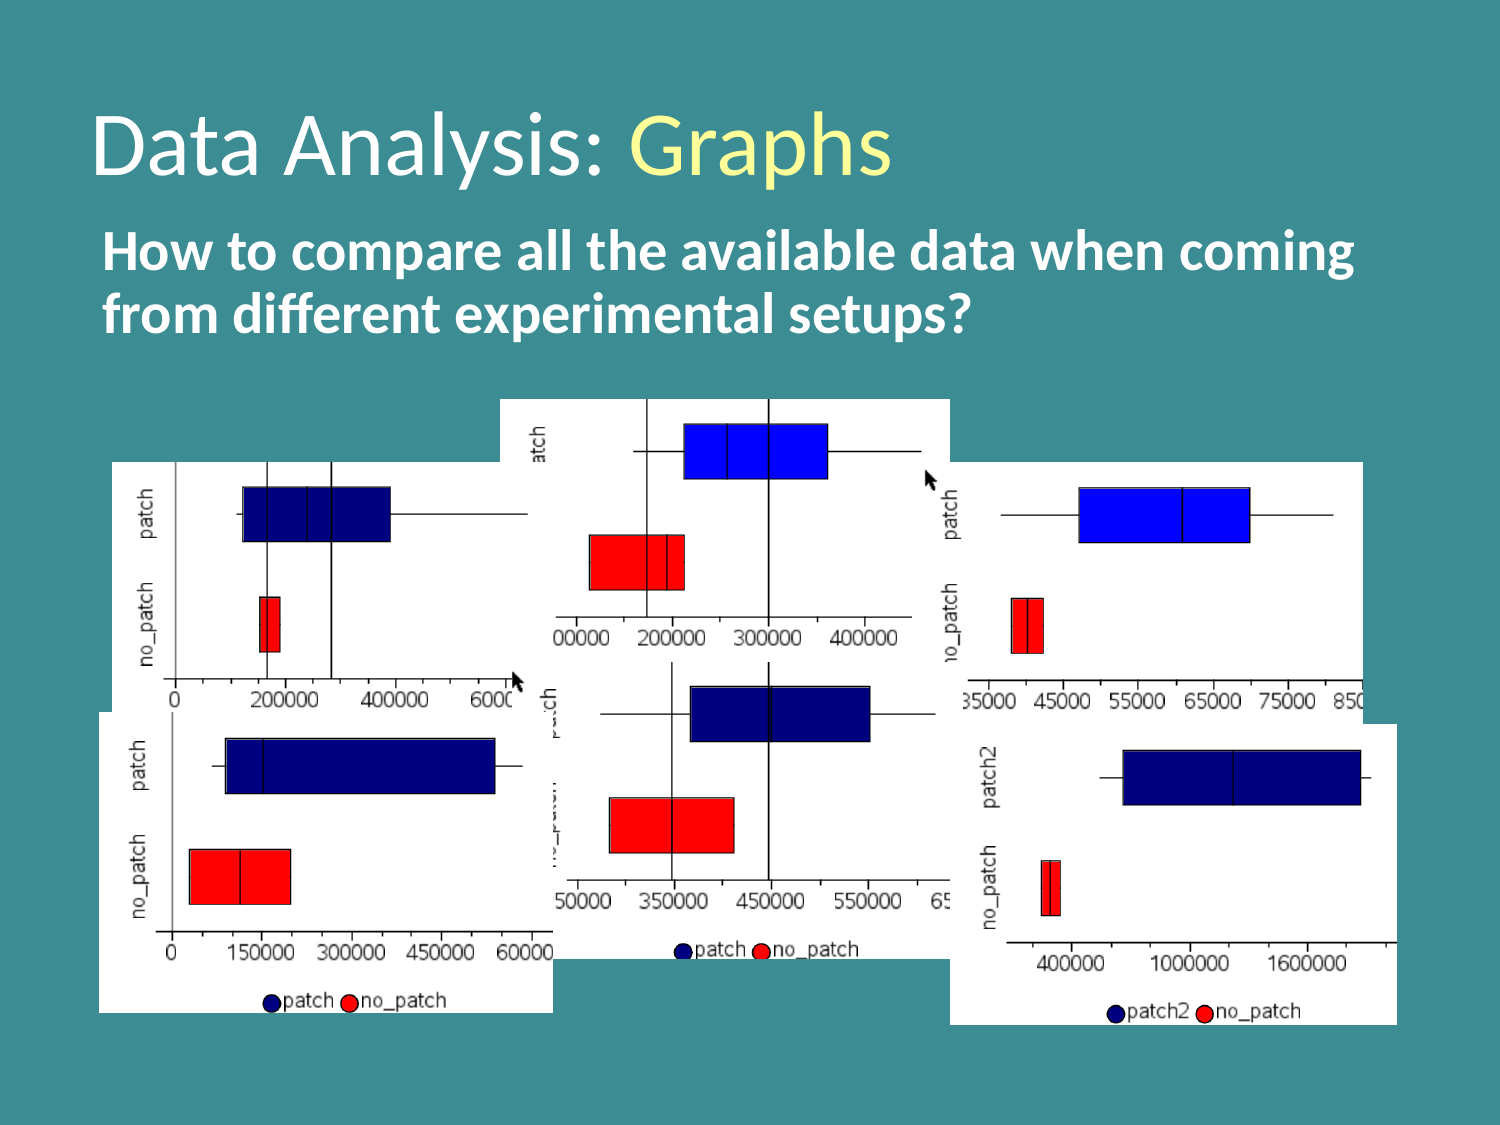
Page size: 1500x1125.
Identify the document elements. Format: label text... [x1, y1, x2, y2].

text_box How to compare all the available data when coming from different experimental setups? [87, 212, 1438, 354]
picture [99, 399, 1397, 1026]
title Data Analysis: Graphs [75, 45, 1425, 233]
